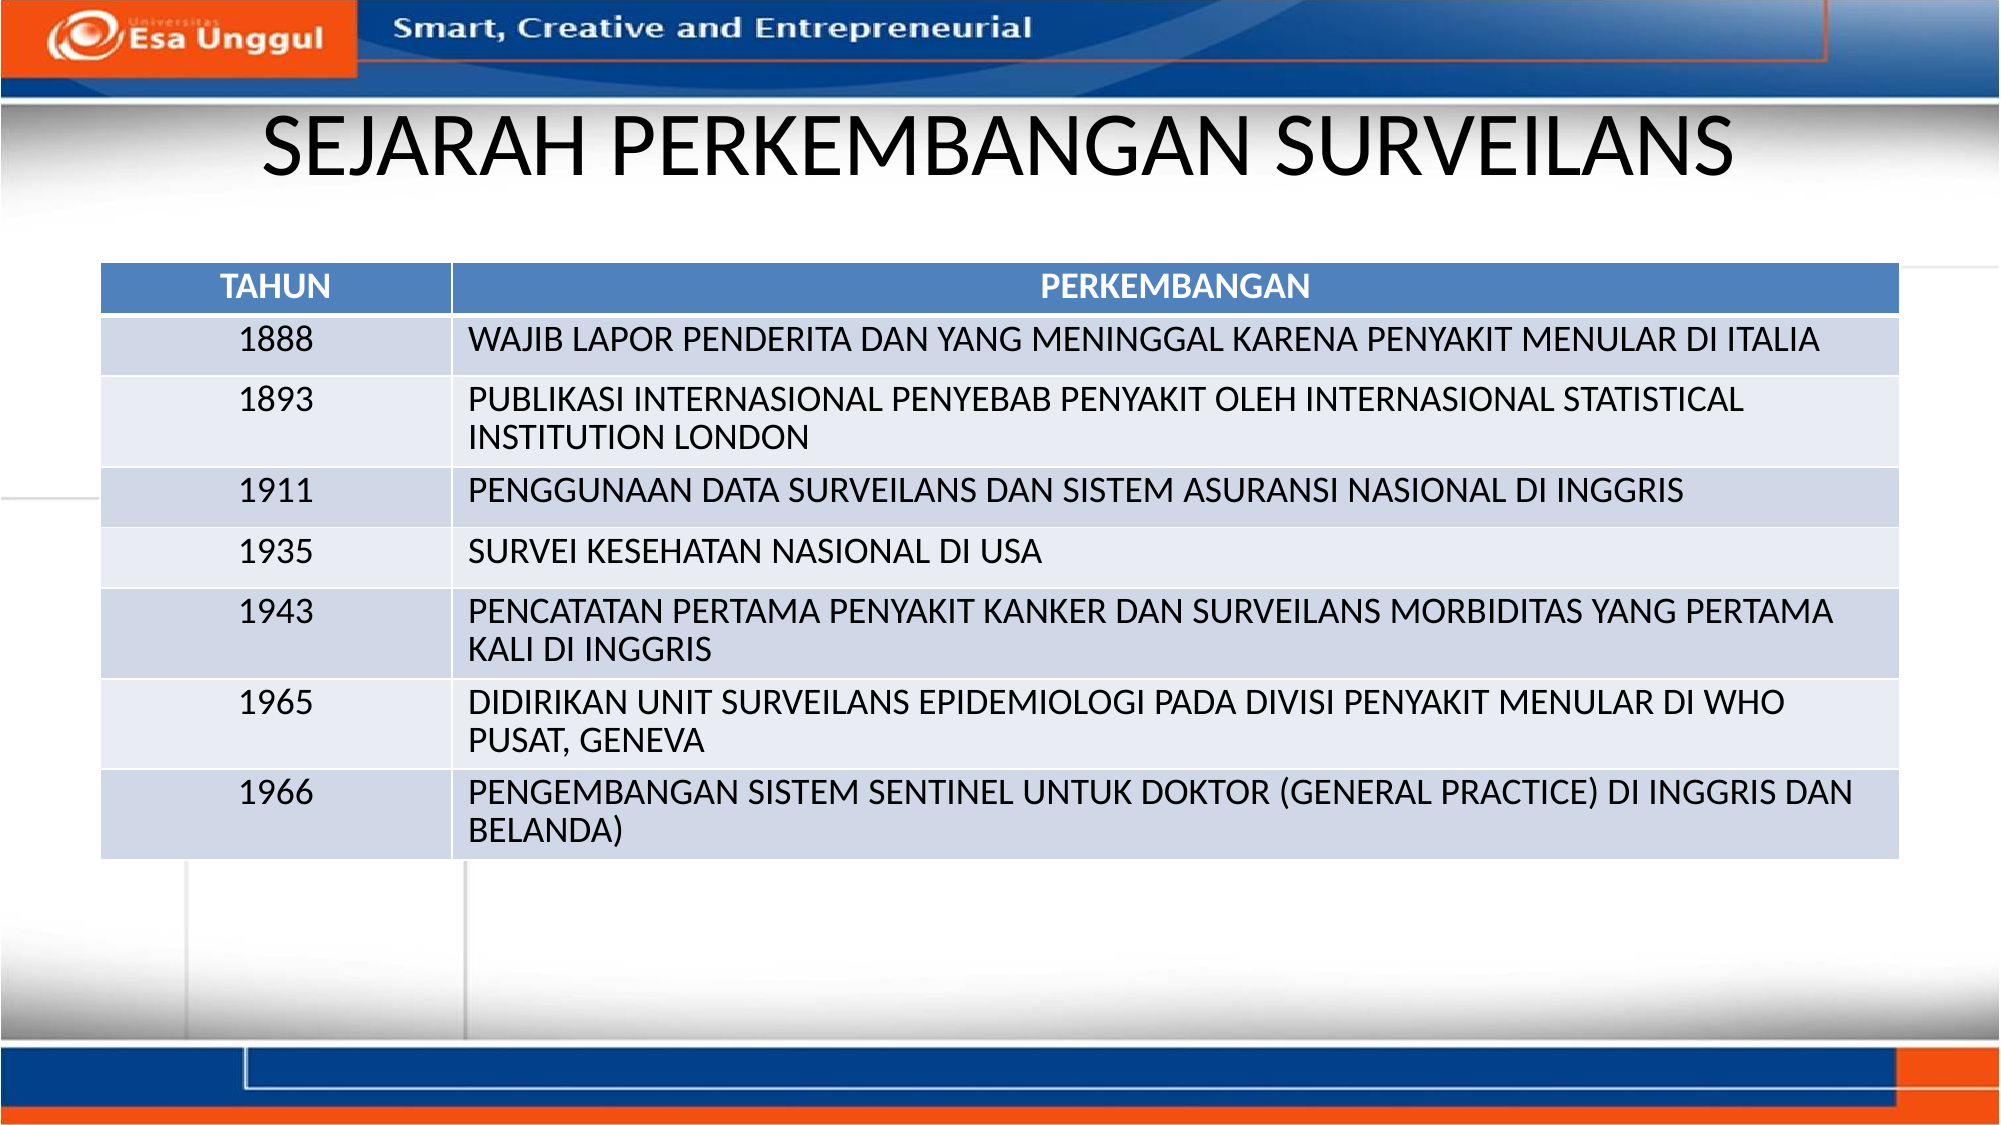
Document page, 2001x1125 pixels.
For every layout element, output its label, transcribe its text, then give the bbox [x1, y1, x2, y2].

table_cell 1966 [101, 770, 451, 859]
title SEJARAH PERKEMBANGAN SURVEILANS [99, 45, 1900, 233]
table_cell WAJIB LAPOR PENDERITA DAN YANG MENINGGAL KARENA PENYAKIT MENULAR DI ITALIA [453, 318, 1899, 375]
table_cell SURVEI KESEHATAN NASIONAL DI USA [453, 528, 1899, 587]
table_cell PUBLIKASI INTERNASIONAL PENYEBAB PENYAKIT OLEH INTERNASIONAL STATISTICAL INSTITUTION LONDON [453, 377, 1899, 466]
picture [0, 0, 2001, 1125]
table_cell PENGEMBANGAN SISTEM SENTINEL UNTUK DOKTOR (GENERAL PRACTICE) DI INGGRIS DAN BELANDA) [453, 770, 1899, 859]
table_cell PENGGUNAAN DATA SURVEILANS DAN SISTEM ASURANSI NASIONAL DI INGGRIS [453, 468, 1899, 527]
table_cell 1943 [101, 589, 451, 678]
table_cell 1965 [101, 680, 451, 768]
table_cell 1935 [101, 528, 451, 587]
table_header PERKEMBANGAN [453, 263, 1899, 313]
table_cell PENCATATAN PERTAMA PENYAKIT KANKER DAN SURVEILANS MORBIDITAS YANG PERTAMA KALI DI INGGRIS [453, 589, 1899, 678]
table_cell 1911 [101, 468, 451, 527]
table_cell 1893 [101, 377, 451, 466]
table_header TAHUN [101, 263, 451, 313]
table_cell 1888 [101, 318, 451, 375]
table_cell DIDIRIKAN UNIT SURVEILANS EPIDEMIOLOGI PADA DIVISI PENYAKIT MENULAR DI WHO PUSAT, GENEVA [453, 680, 1899, 768]
